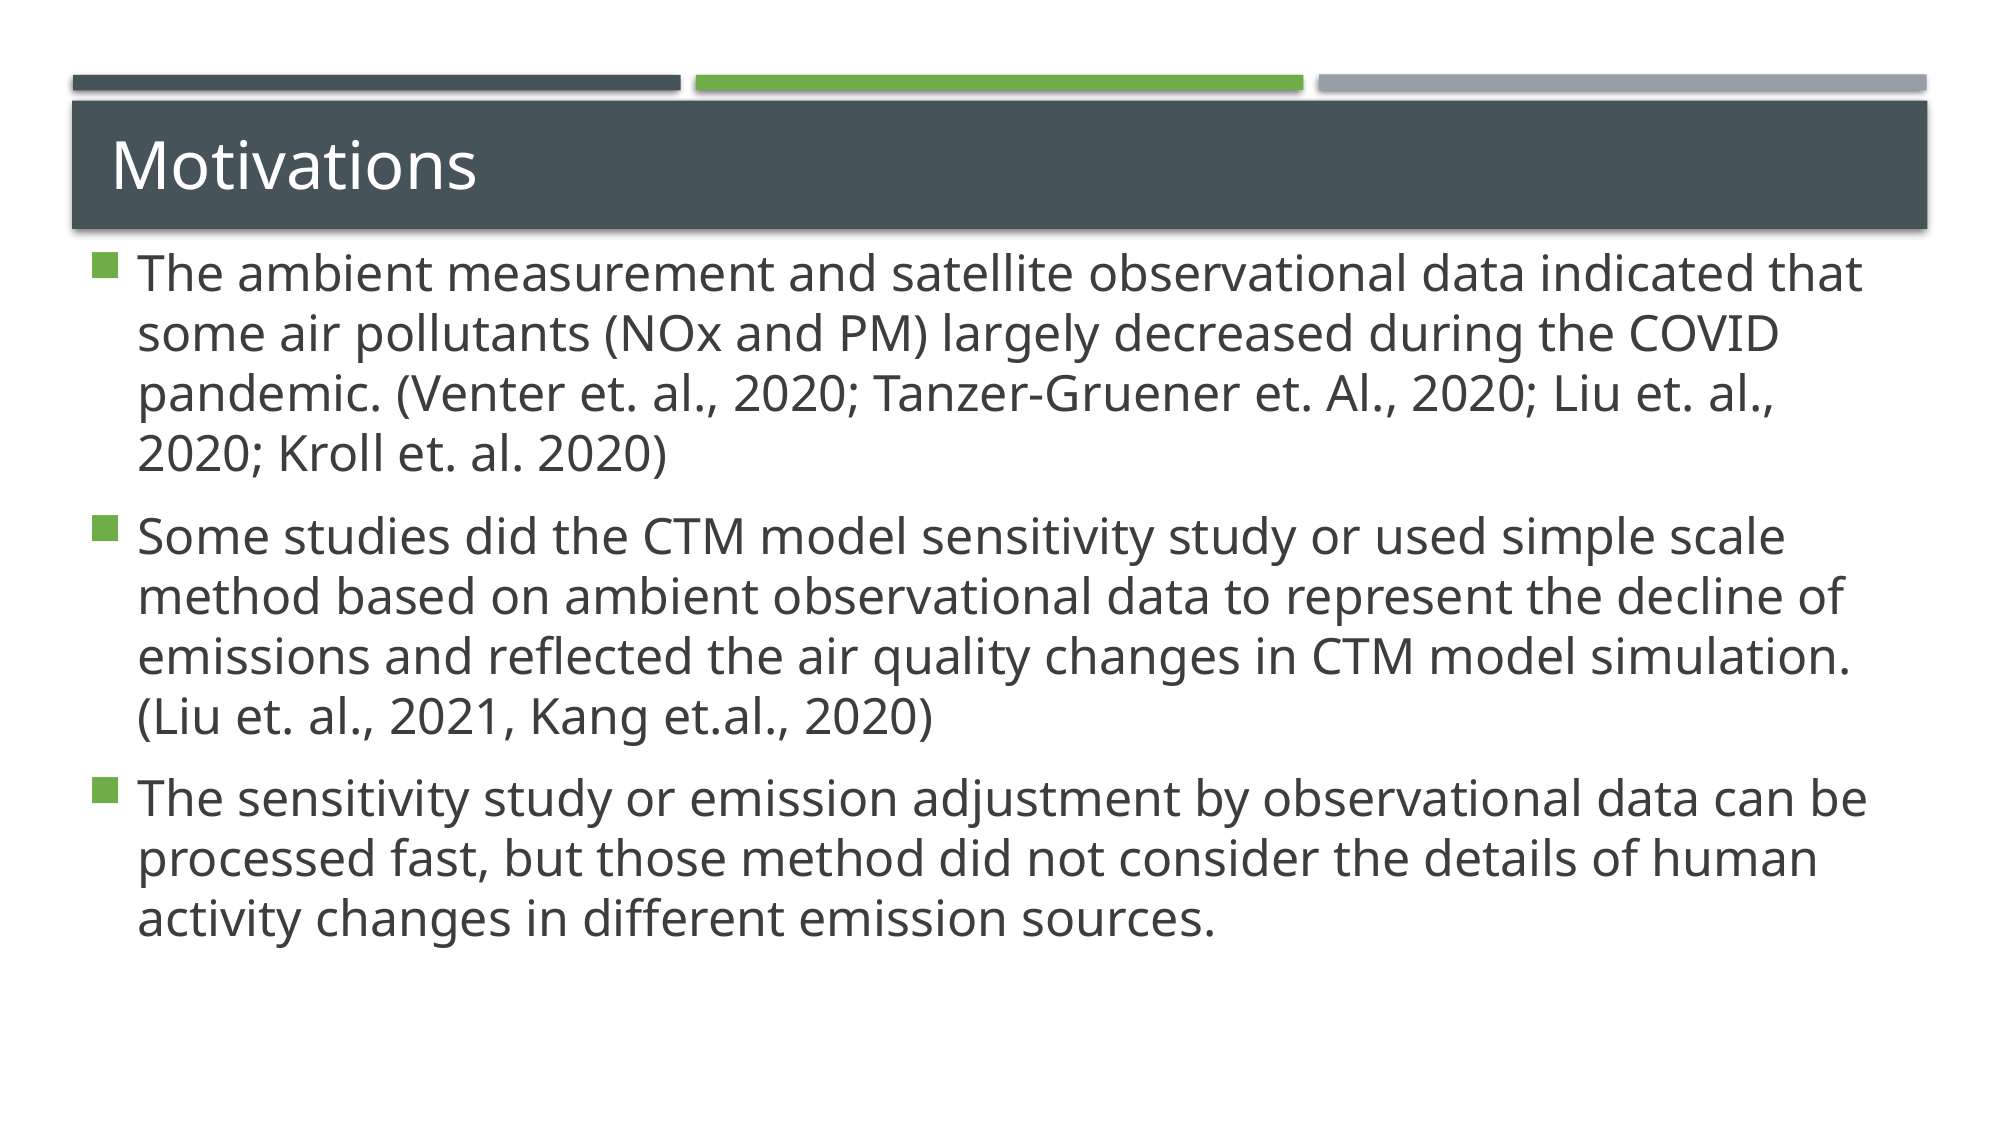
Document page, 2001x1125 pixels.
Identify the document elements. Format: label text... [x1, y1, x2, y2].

title Motivations [95, 115, 1905, 211]
list The ambient measurement and satellite observational data indicated that some air pollutants (NOx and PM) largely decreased during the COVID pandemic. (Venter et. al., 2020; Tanzer-Gruener et. Al., 2020; Liu et. al., 2020; Kroll et. al. 2020) Some studies did the CTM model sensitivity study or used simple scale method based on ambient observational data to represent the decline of emissions and reflected the air quality changes in CTM model simulation. (Liu et. al., 2021, Kang et.al., 2020) The sensitivity study or emission adjustment by observational data can be processed fast, but those method did not consider the details of human activity changes in different emission sources. [72, 243, 1928, 1010]
